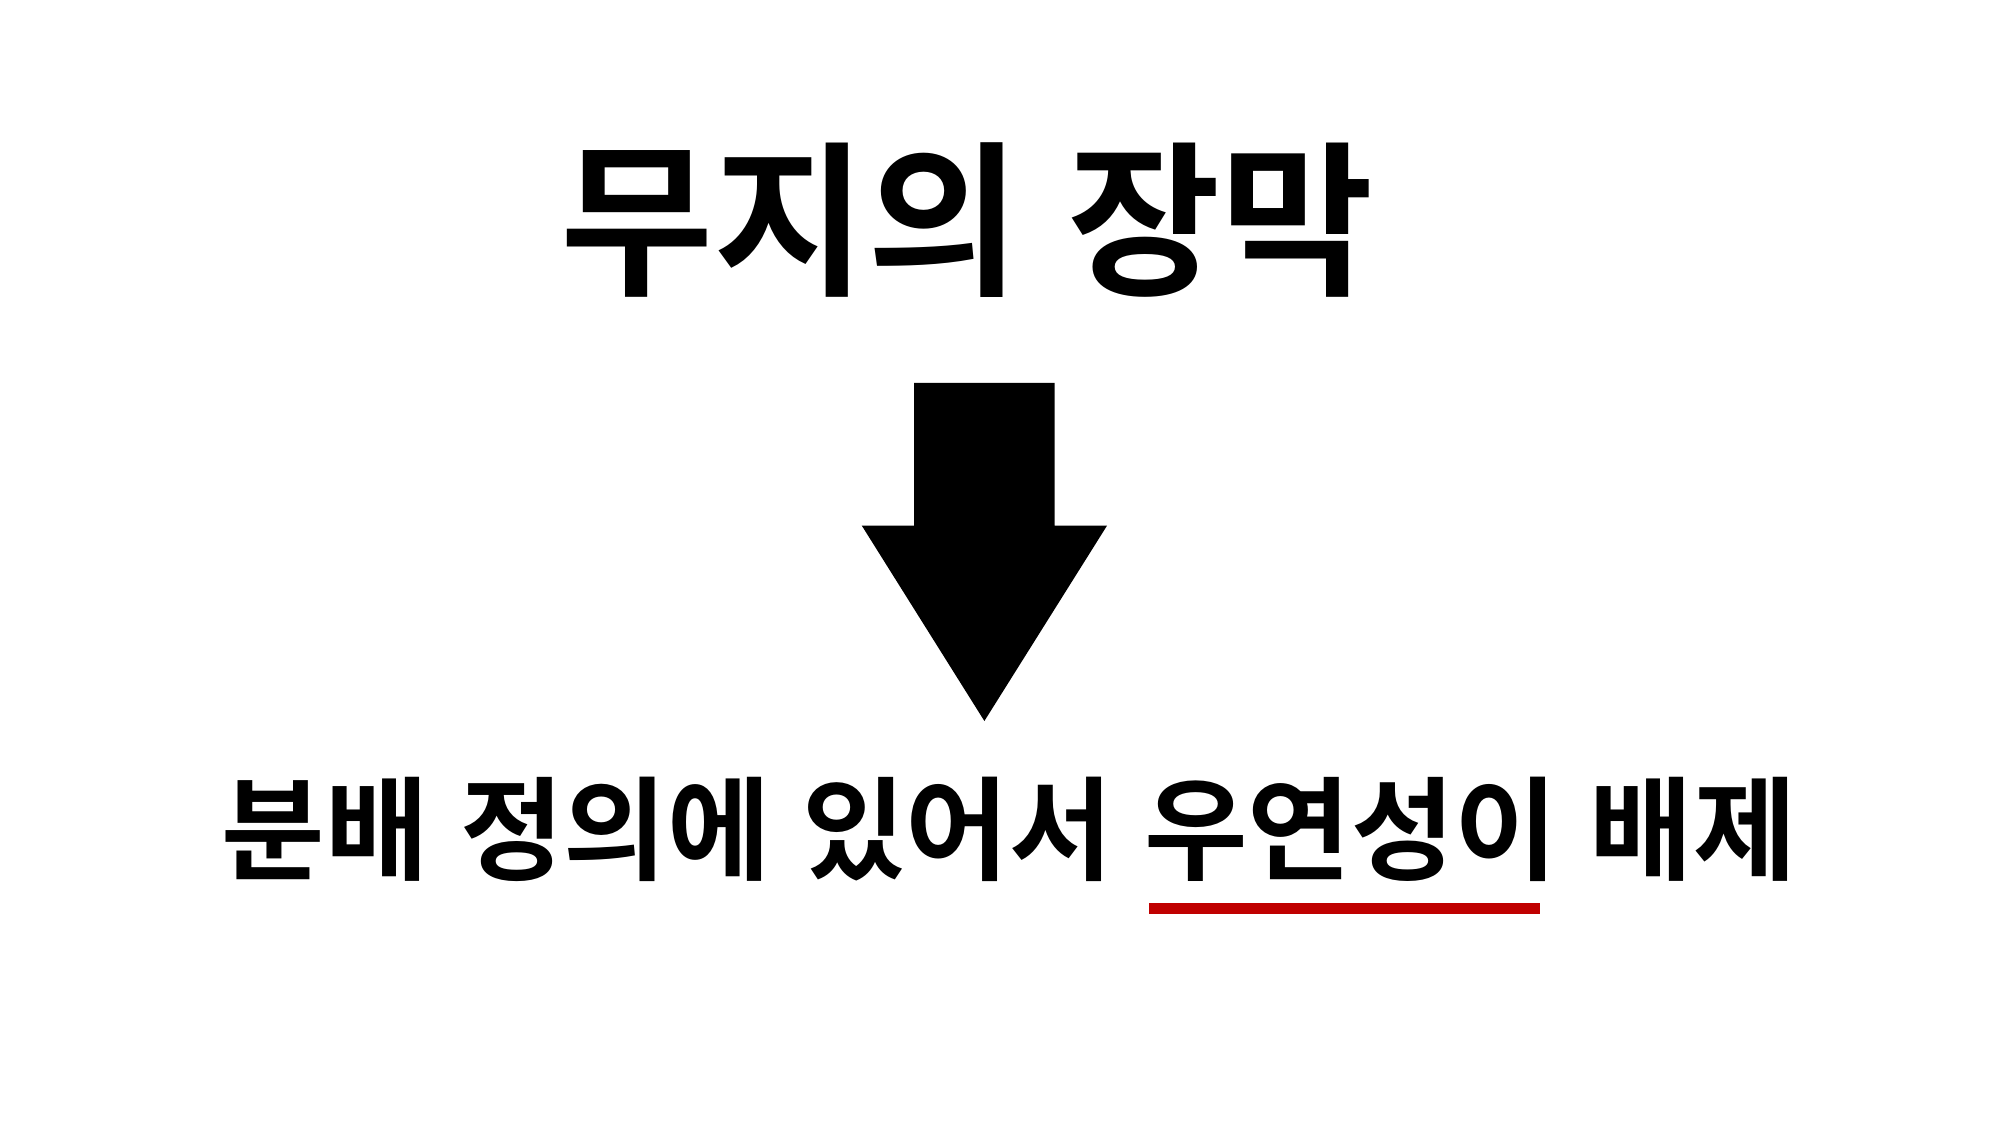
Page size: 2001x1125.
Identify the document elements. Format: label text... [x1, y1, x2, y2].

title 무지의 장막 [104, 119, 1830, 337]
list 분배 정의에 있어서 우연성이 배제 [104, 767, 1914, 1056]
text_box [859, 381, 1109, 723]
